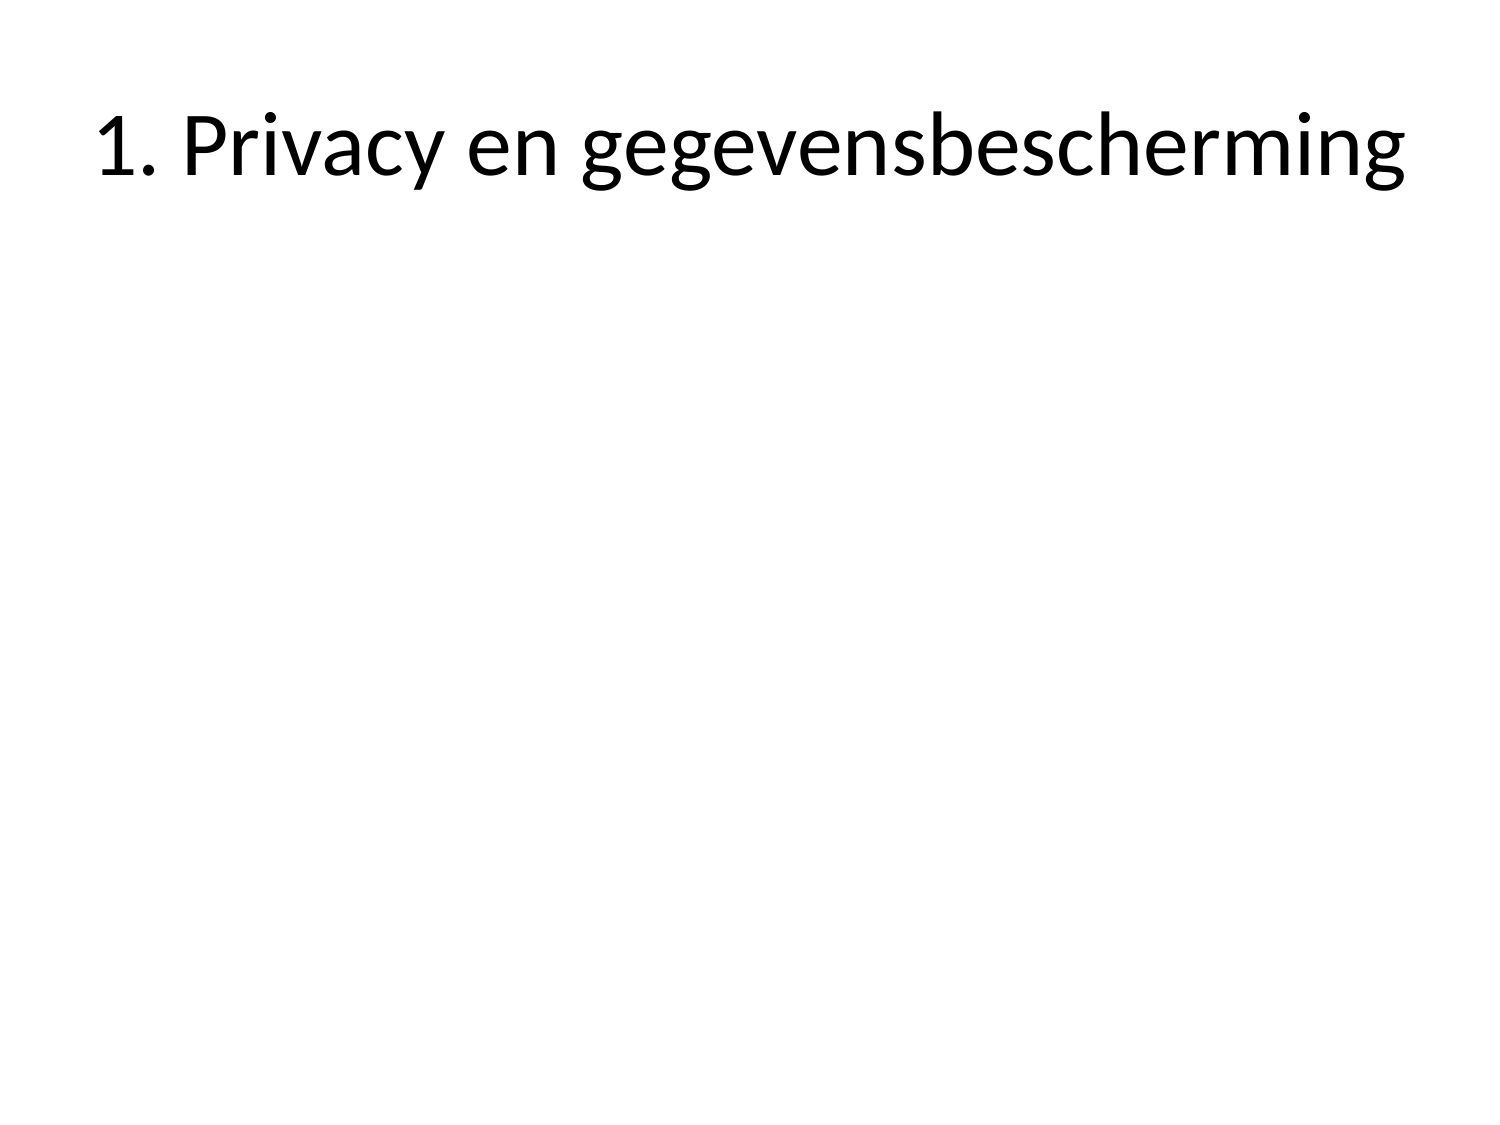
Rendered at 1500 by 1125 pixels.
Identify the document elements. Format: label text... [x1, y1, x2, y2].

title 1. Privacy en gegevensbescherming [75, 45, 1425, 233]
